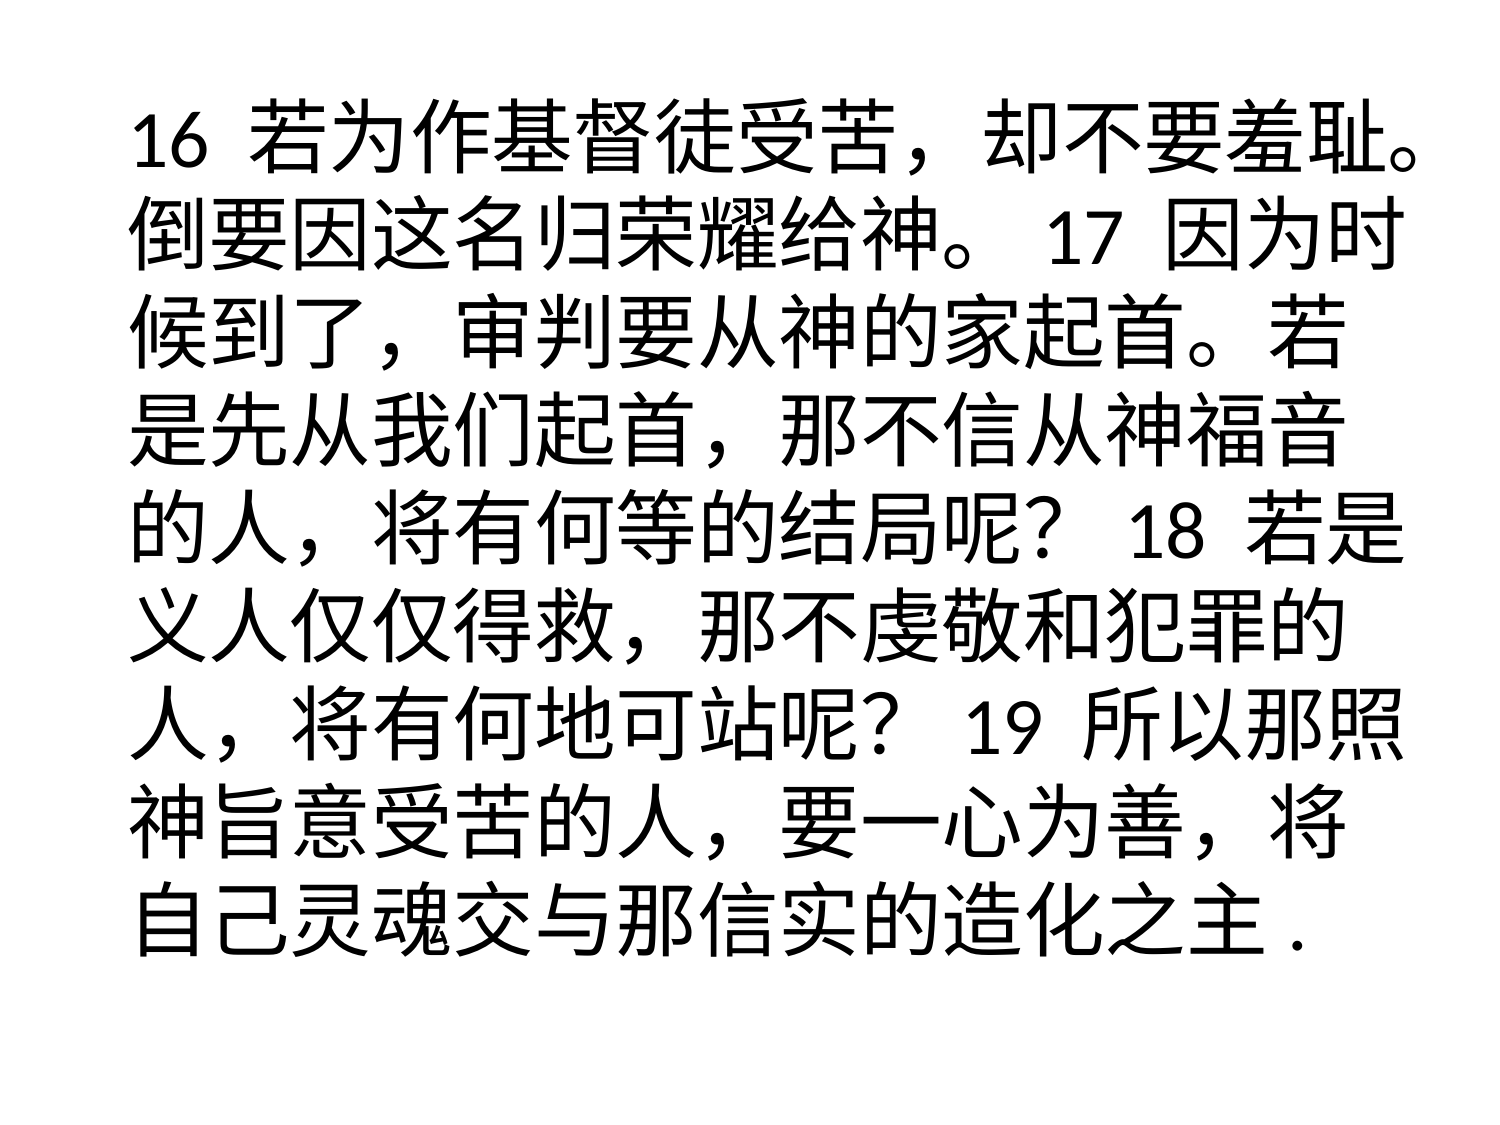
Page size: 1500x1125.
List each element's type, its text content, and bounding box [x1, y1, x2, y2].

subtitle 16 若为作基督徒受苦，却不要羞耻。倒要因这名归荣耀给神。17 因为时候到了，审判要从神的家起首。若是先从我们起首，那不信从神福音的人，将有何等的结局呢？18 若是义人仅仅得救，那不虔敬和犯罪的人，将有何地可站呢？19 所以那照神旨意受苦的人，要一心为善，将自己灵魂交与那信实的造化之主. [112, 78, 1436, 1012]
